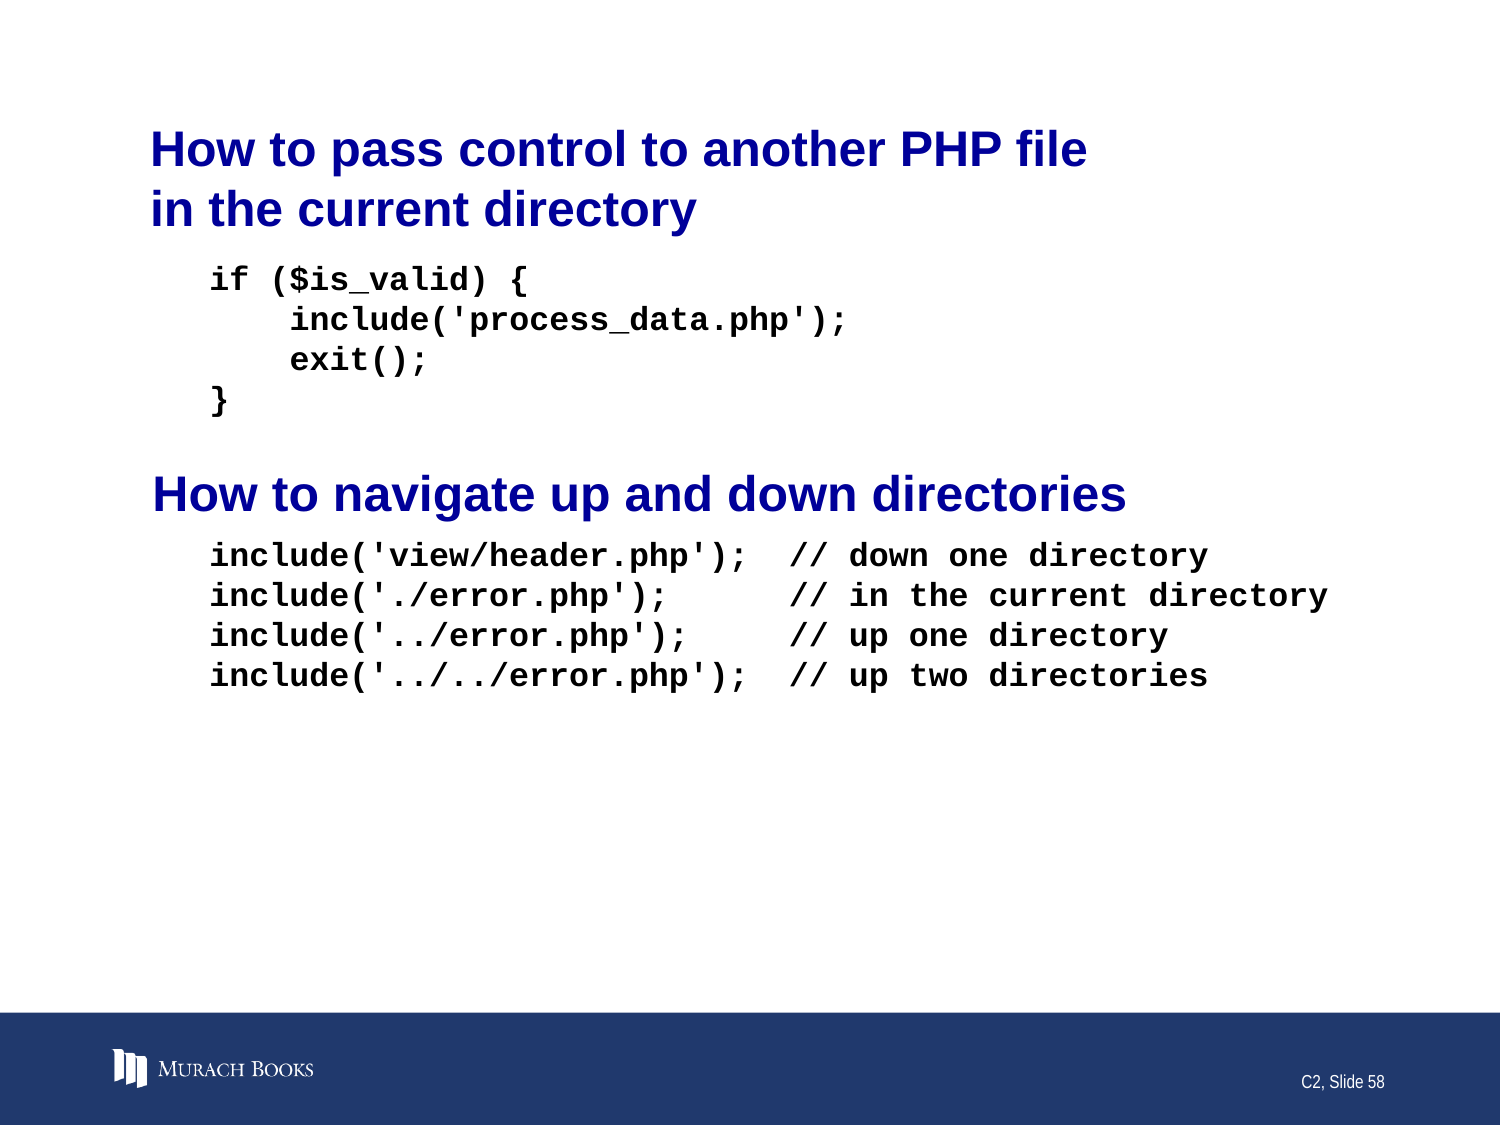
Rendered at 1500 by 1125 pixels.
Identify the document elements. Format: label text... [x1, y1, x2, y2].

list if ($is_valid) { include('process_data.php'); exit(); } How to navigate up and down directories include('view/header.php'); // down one directory include('./error.php'); // in the current directory include('../error.php'); // up one directory include('../../error.php'); // up two directories [137, 249, 1350, 988]
slide_number C2, Slide 58 [1087, 1025, 1400, 1100]
footer [12, 1025, 463, 1100]
title How to pass control to another PHP file in the current directory [150, 116, 1350, 238]
